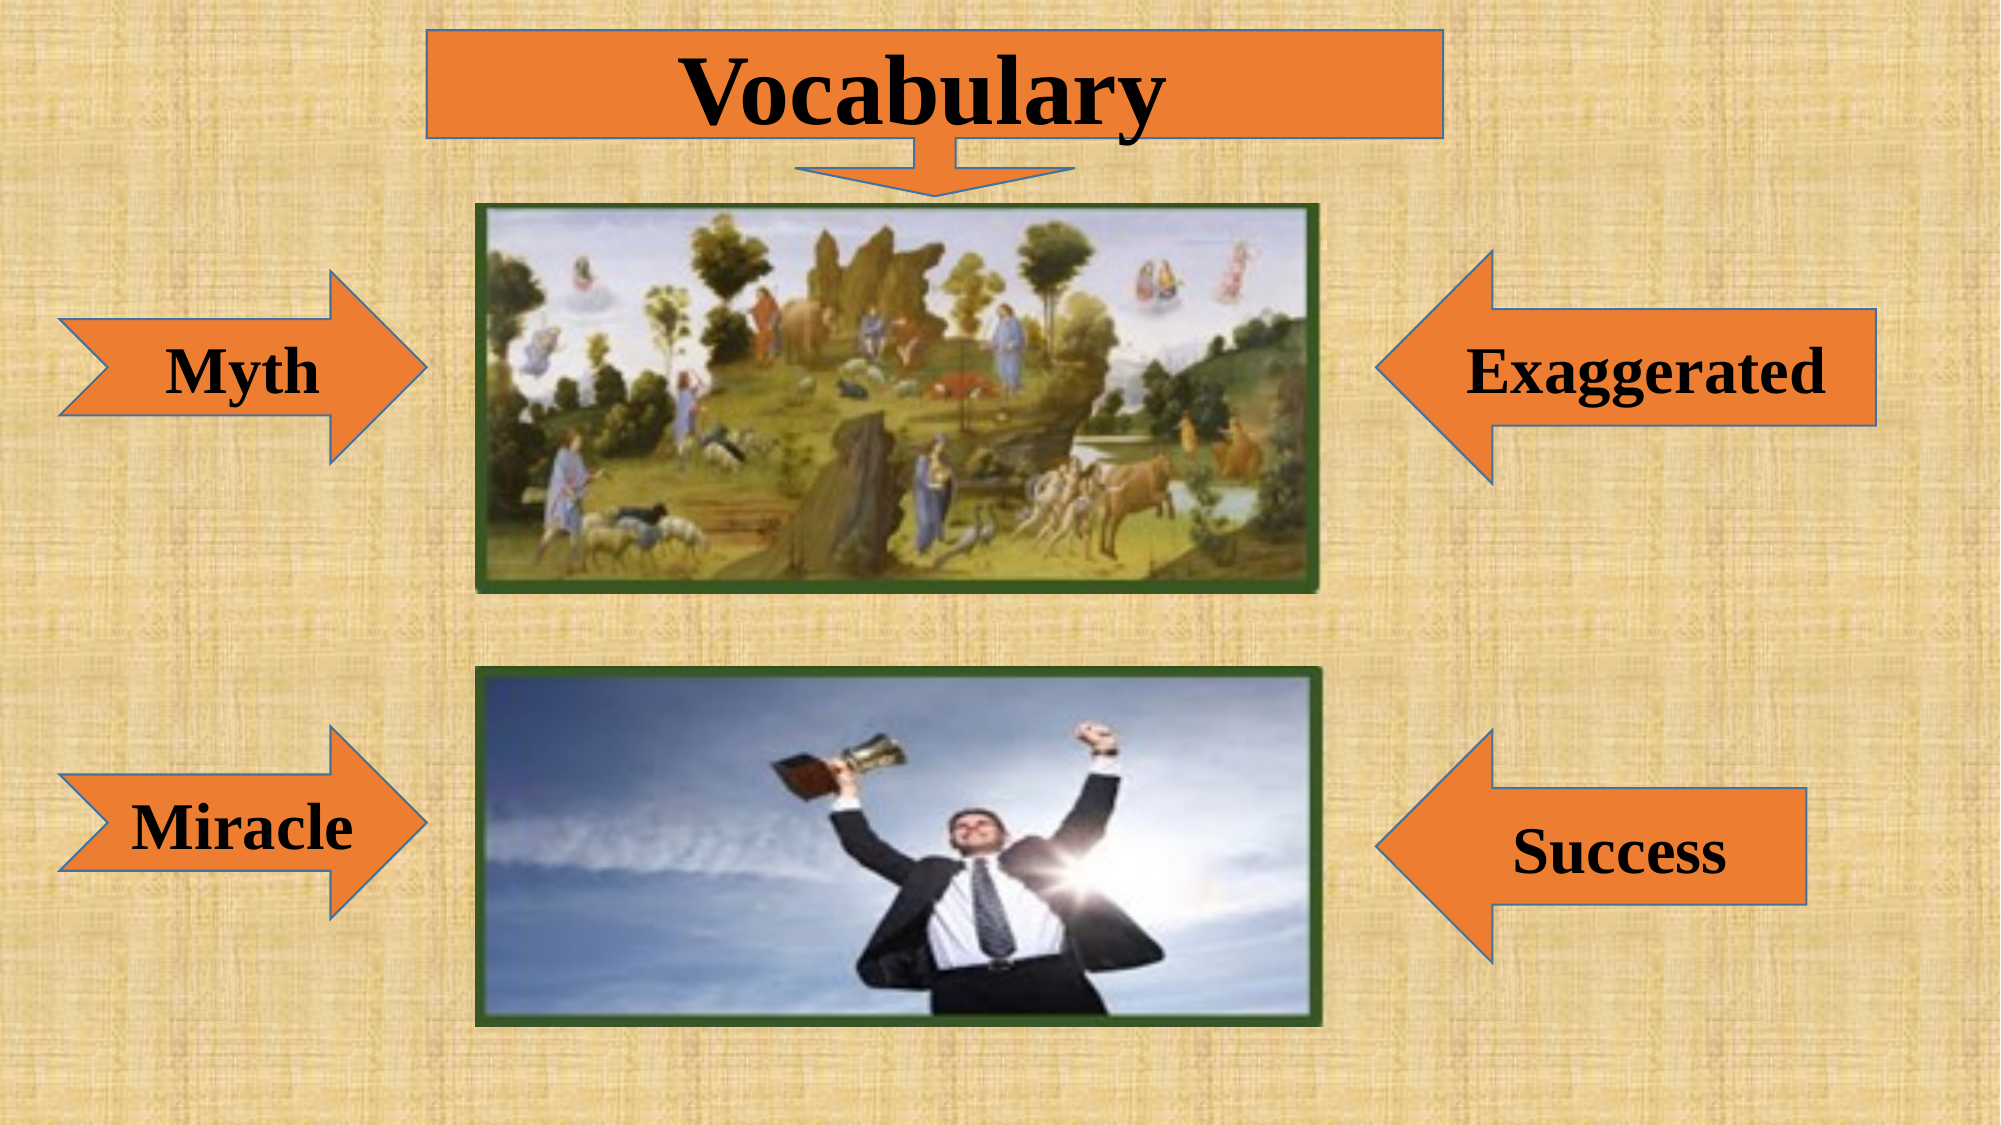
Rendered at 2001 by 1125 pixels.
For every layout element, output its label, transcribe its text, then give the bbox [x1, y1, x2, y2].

text_box Exaggerated [1374, 248, 1877, 487]
text_box Miracle [57, 723, 429, 922]
text_box Vocabulary [425, 29, 1445, 198]
picture [0, 0, 2001, 1125]
text_box Myth [57, 268, 429, 467]
text_box Success [1374, 727, 1808, 966]
